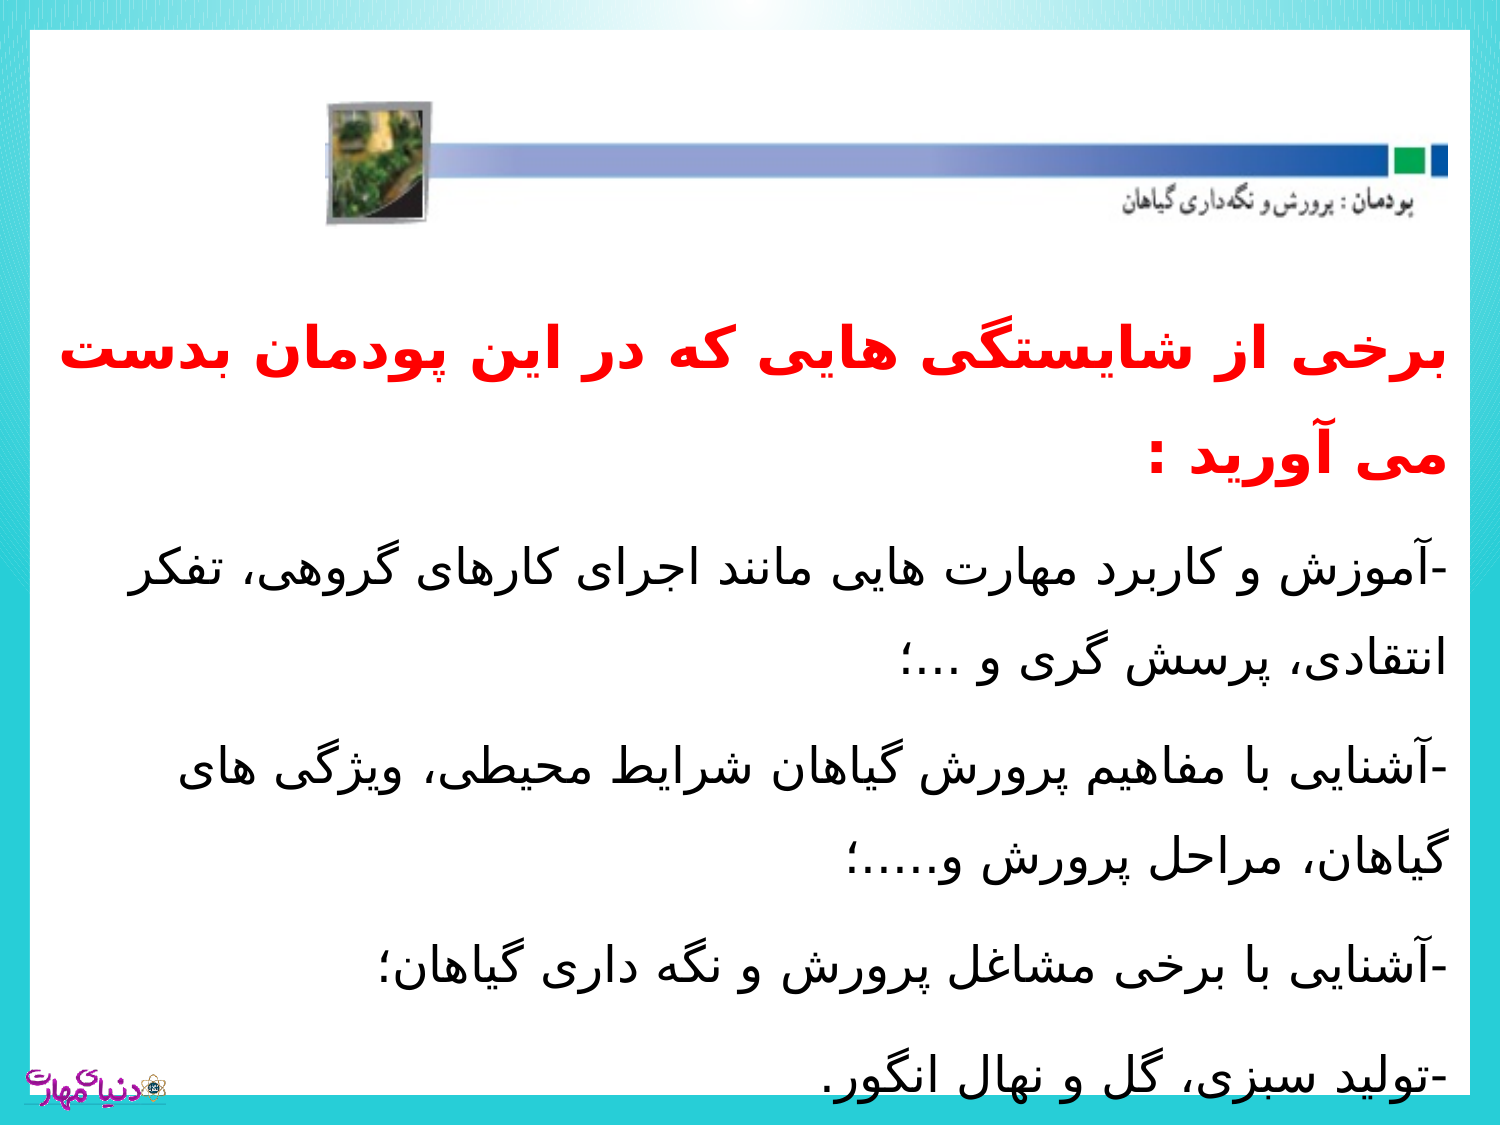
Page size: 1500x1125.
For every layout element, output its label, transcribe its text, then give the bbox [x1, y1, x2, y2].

picture [325, 99, 1448, 229]
text_box برخی از شایستگی هایی که در این پودمان بدست می آورید : -آموزش و کاربرد مهارت هایى مانند اجراى کارهای گروهی، تفکر انتقادی، پرسش گری و ...؛ -آشنایی با مفاهیم پرورش گیاهان شرایط محیطی، ویژگی های گیاهان، مراحل پرورش و.....؛ -آشنایی با برخی مشاغل پرورش و نگه داری گیاهان؛ -تولید سبزی، گل و نهال انگور. [40, 267, 1464, 1110]
picture [24, 1066, 166, 1111]
